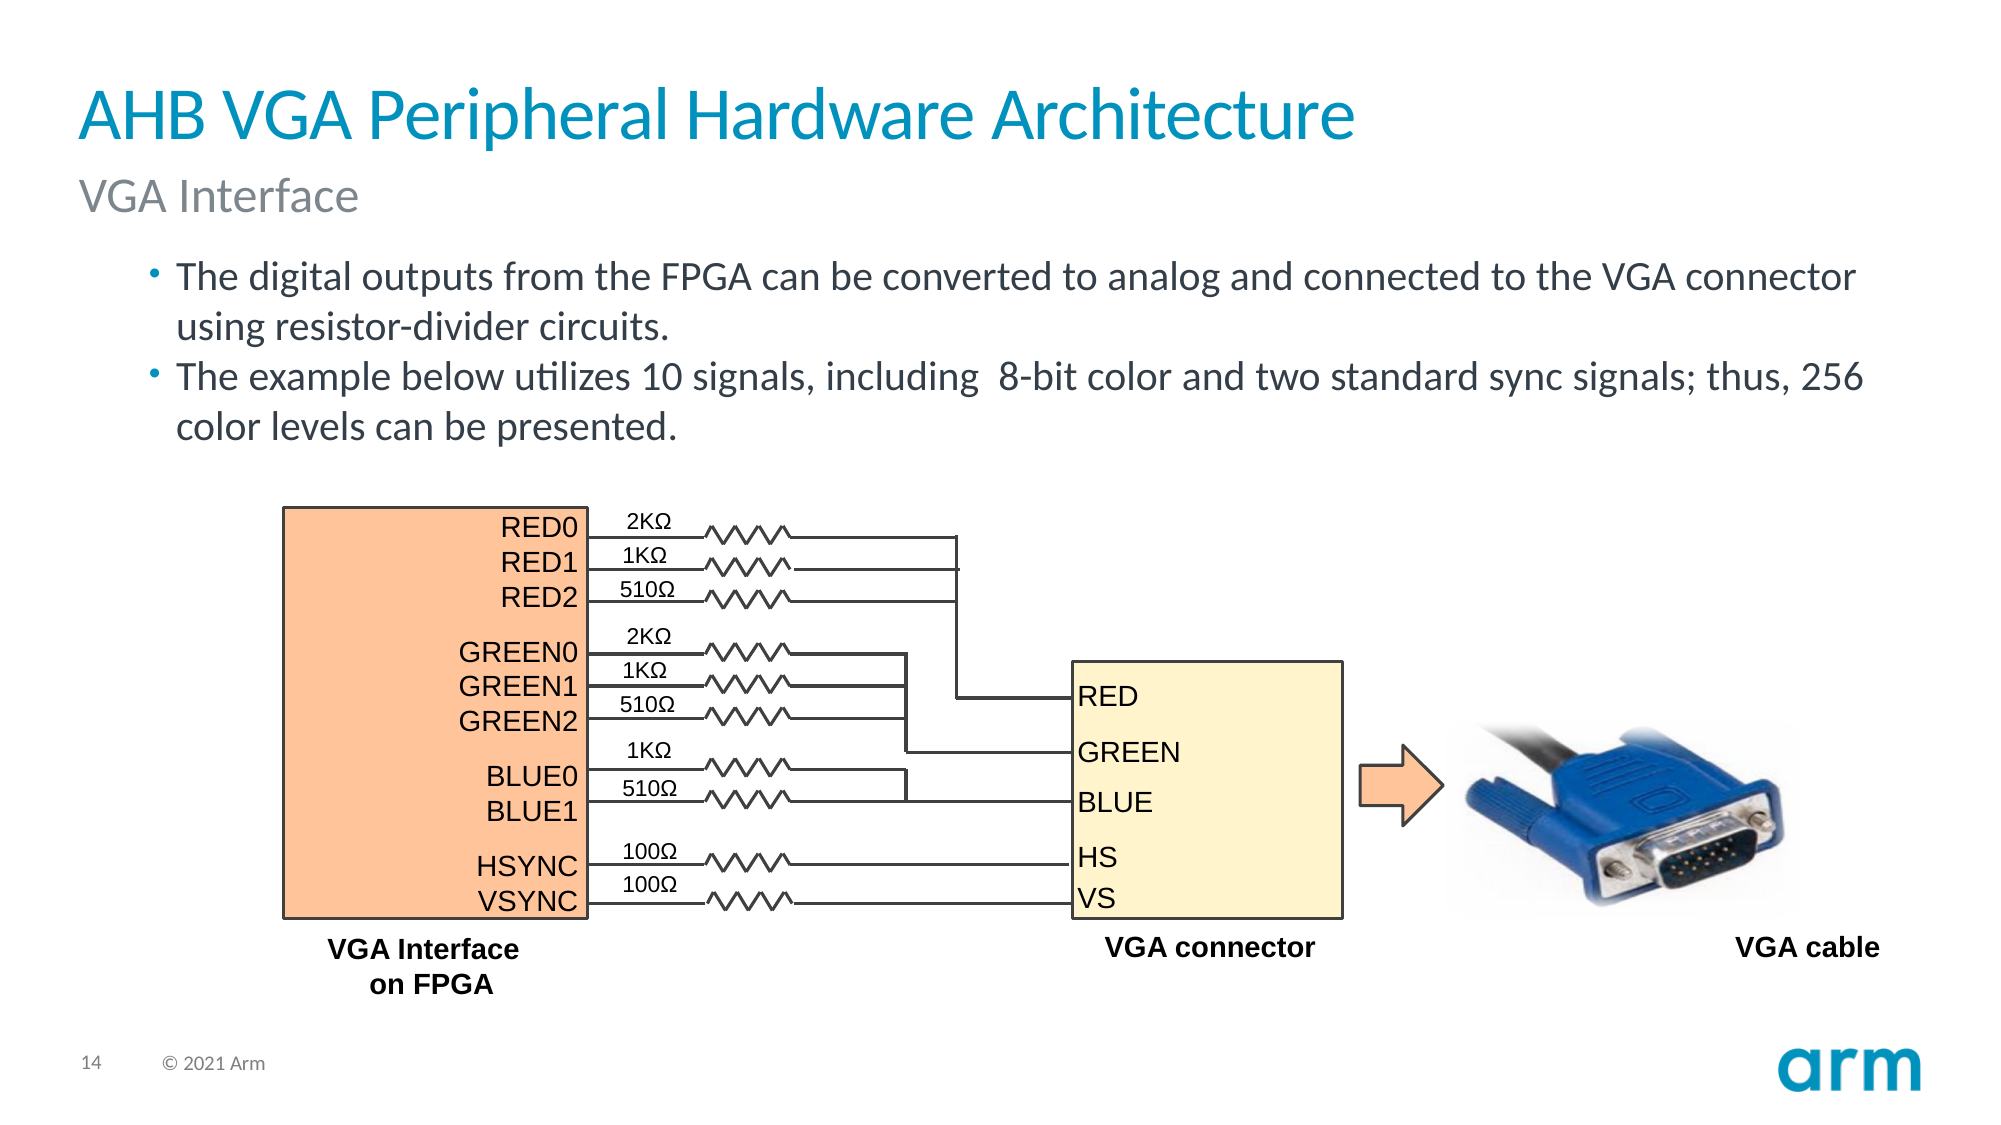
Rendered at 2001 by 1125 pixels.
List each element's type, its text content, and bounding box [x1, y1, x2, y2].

text_box RED0 RED1 RED2 GREEN0 GREEN1 GREEN2 BLUE0 BLUE1 HSYNC VSYNC [356, 500, 594, 925]
text_box VS [1062, 872, 1264, 921]
picture [1777, 1047, 1922, 1093]
text_box 510Ω [605, 682, 730, 725]
text_box [283, 507, 356, 919]
text_box 2KΩ [611, 614, 737, 648]
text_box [705, 707, 790, 726]
text_box GREEN [1062, 726, 1264, 776]
title AHB VGA Peripheral Hardware Architecture [78, 78, 1922, 162]
text_box 1KΩ [611, 728, 737, 765]
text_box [705, 758, 790, 777]
text_box 100Ω [607, 862, 732, 905]
text_box BLUE [1062, 776, 1264, 826]
text_box VGA cable [1615, 921, 2000, 971]
text_box 510Ω [607, 765, 732, 808]
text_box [705, 643, 790, 662]
text_box 100Ω [607, 829, 732, 862]
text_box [707, 892, 793, 911]
text_box 510Ω [605, 567, 730, 610]
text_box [705, 853, 790, 872]
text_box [705, 525, 790, 545]
text_box VGA connector [1018, 921, 1403, 971]
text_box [705, 557, 790, 577]
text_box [705, 675, 790, 694]
text_box RED [1062, 669, 1219, 720]
list The digital outputs from the FPGA can be converted to analog and connected to the VGA connector using resistor-divider circuits. The example below utilizes 10 signals, including 8-bit color and two standard sync signals; thus, 256 color levels can be presented. [80, 248, 1923, 883]
picture [1443, 720, 1801, 917]
text_box [1360, 745, 1443, 826]
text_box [705, 590, 790, 609]
text_box 1KΩ [607, 533, 732, 567]
text_box 1KΩ [607, 648, 732, 682]
list VGA Interface [78, 162, 1922, 220]
text_box VGA Interface on FPGA [259, 923, 588, 1008]
text_box HS [1062, 830, 1264, 872]
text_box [705, 790, 790, 809]
text_box 2KΩ [611, 499, 737, 533]
text_box [1072, 661, 1343, 919]
